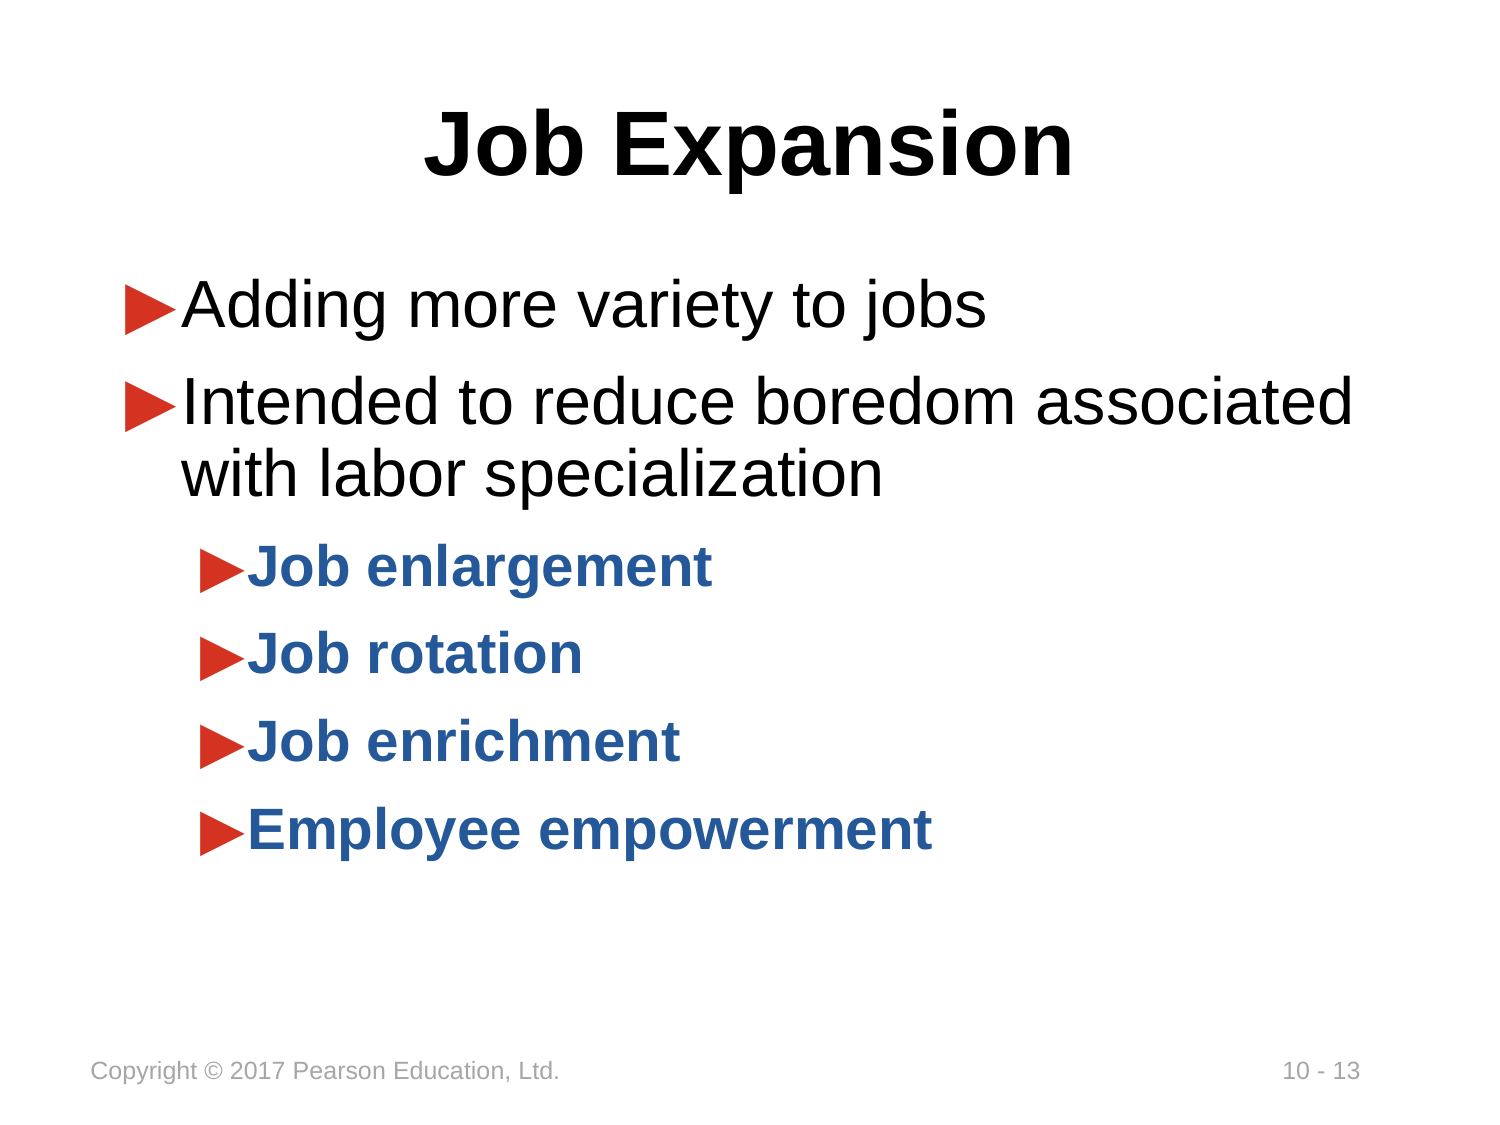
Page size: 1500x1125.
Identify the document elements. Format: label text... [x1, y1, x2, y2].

list Adding more variety to jobs Intended to reduce boredom associated with labor specialization Job enlargement Job rotation Job enrichment Employee empowerment [110, 262, 1411, 1005]
title Job Expansion [75, 45, 1425, 233]
